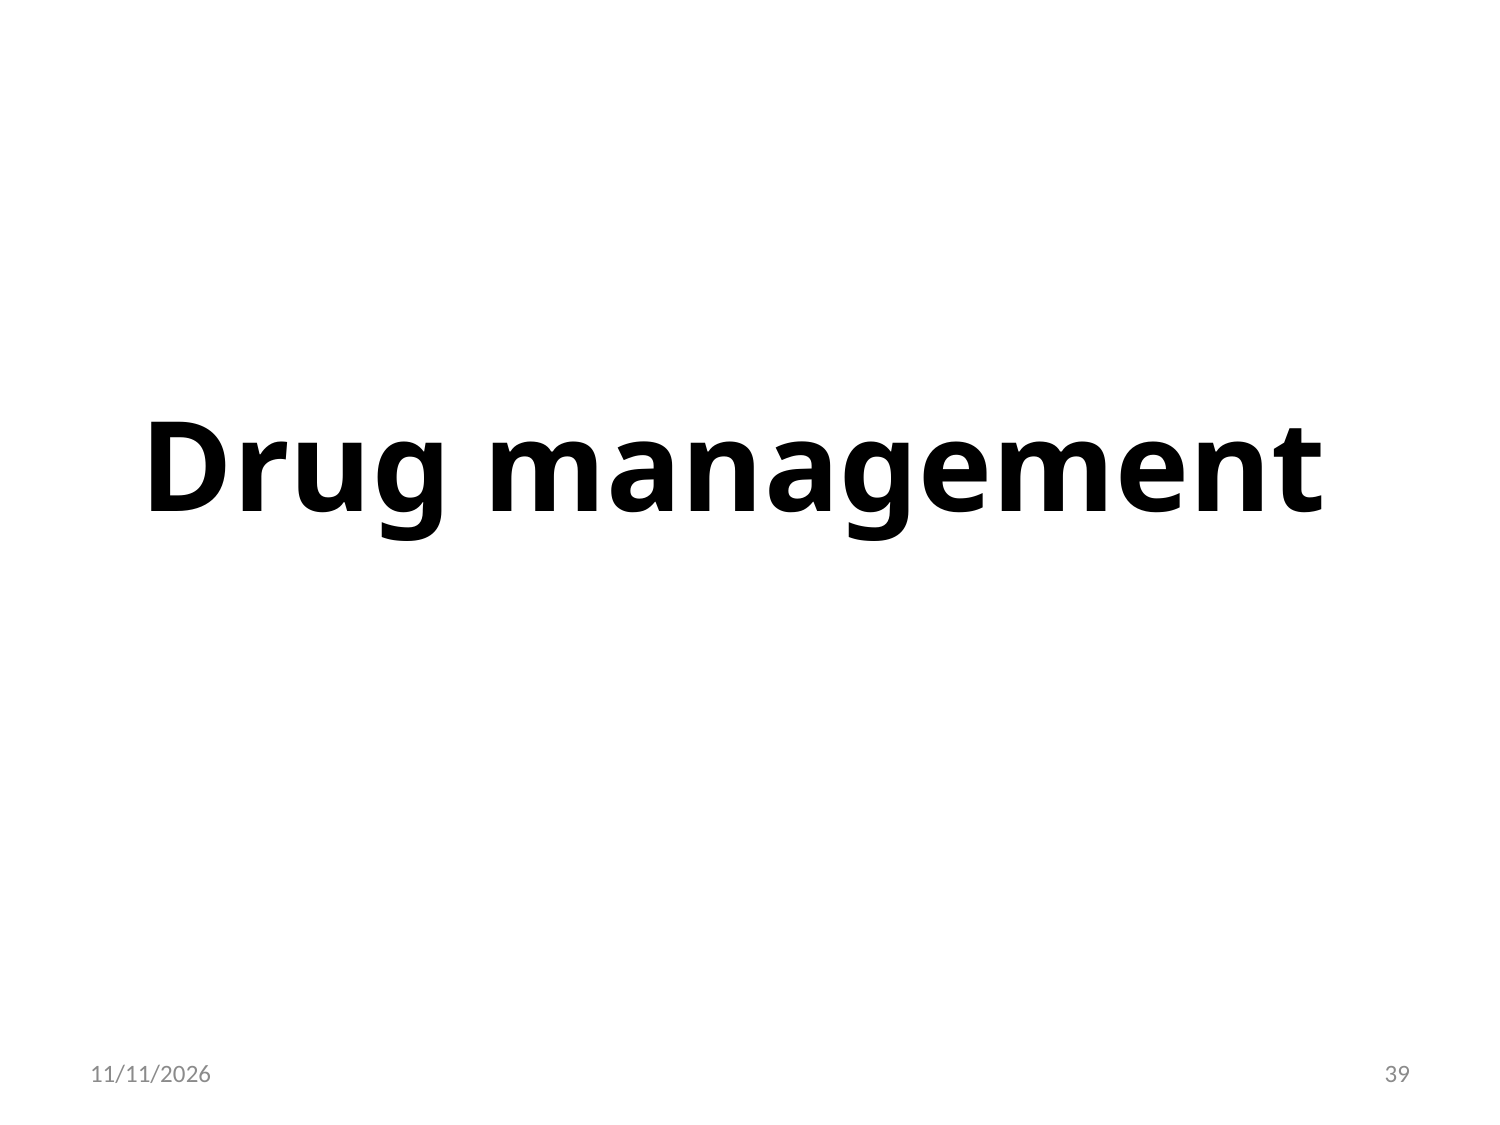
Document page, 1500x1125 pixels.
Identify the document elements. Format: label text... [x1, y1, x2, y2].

slide_number 29-Dec-19 [75, 1042, 425, 1103]
slide_number 39 [1074, 1042, 1425, 1103]
list Drug management [75, 87, 1425, 1025]
